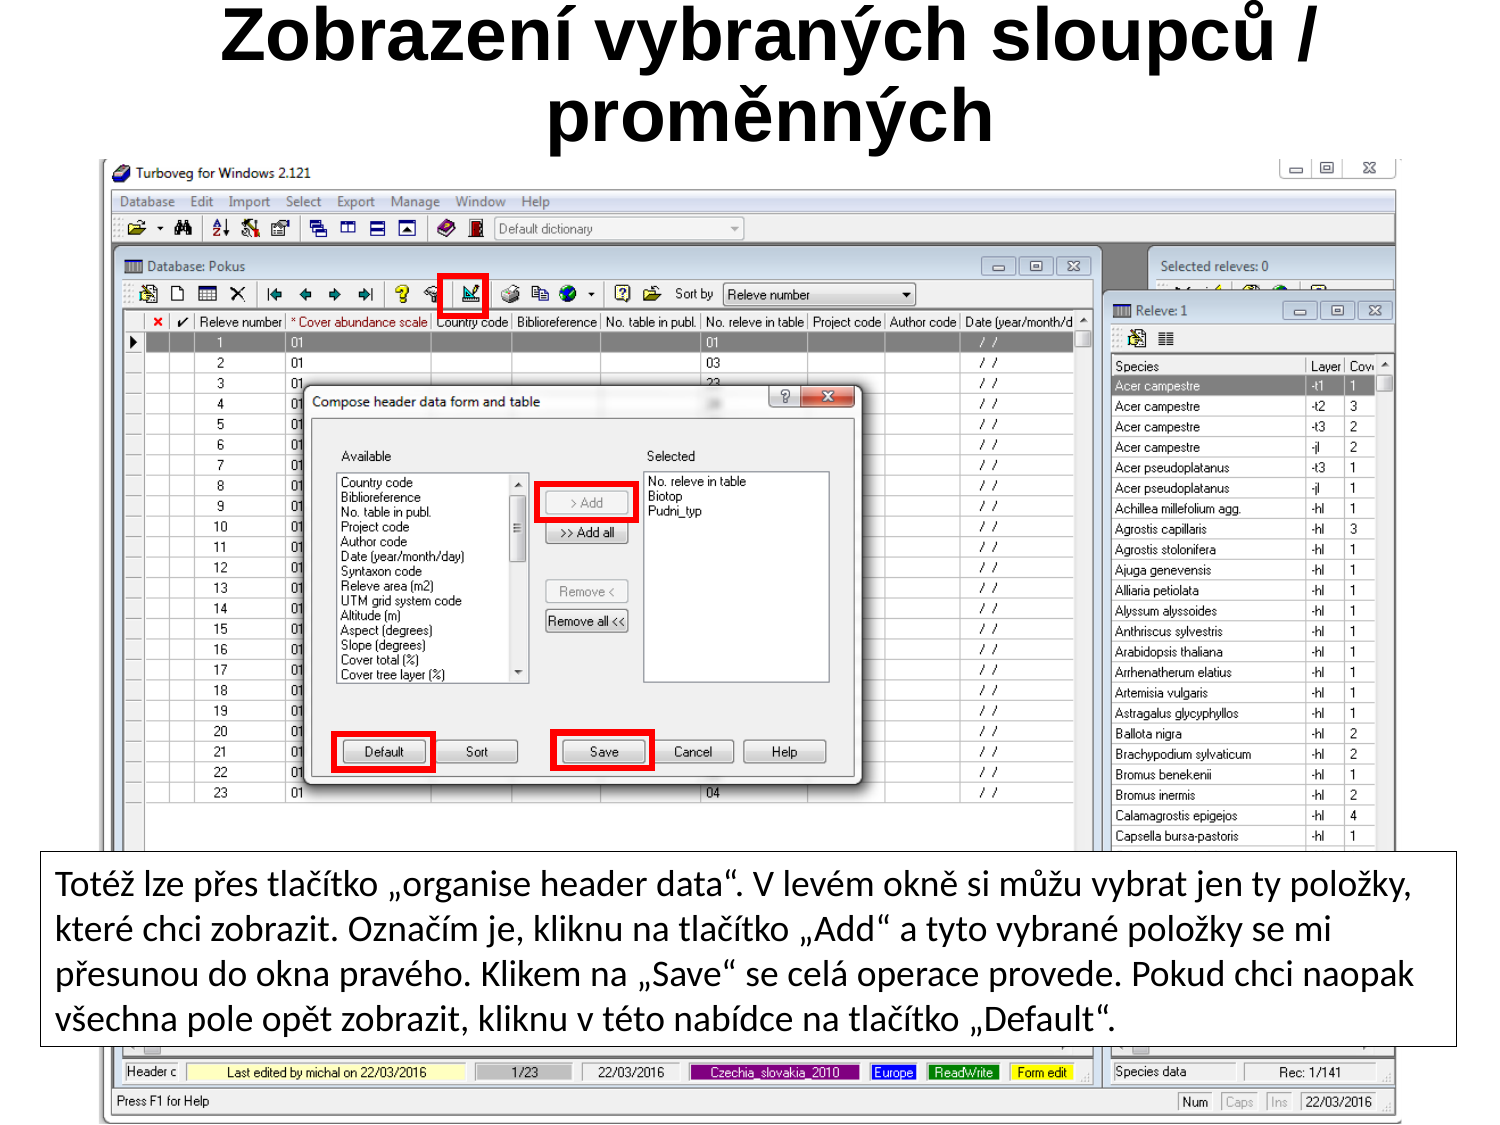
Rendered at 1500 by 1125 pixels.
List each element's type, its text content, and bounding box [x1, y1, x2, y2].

text_box Totéž lze přes tlačítko „organise header data“. V levém okně si můžu vybrat jen ty položky, které chci zobrazit. Označím je, kliknu na tlačítko „Add“ a tyto vybrané položky se mi přesunou do okna pravého. Klikem na „Save“ se celá operace provede. Pokud chci naopak všechna pole opět zobrazit, kliknu v této nabídce na tlačítko „Default“. [1402, 851, 1457, 1047]
picture [98, 159, 1402, 1124]
text_box Zobrazení vybraných sloupců / proměnných [40, 40, 1500, 114]
text_box Totéž lze přes tlačítko „organise header data“. V levém okně si můžu vybrat jen ty položky, které chci zobrazit. Označím je, kliknu na tlačítko „Add“ a tyto vybrané položky se mi přesunou do okna pravého. Klikem na „Save“ se celá operace provede. Pokud chci naopak všechna pole opět zobrazit, kliknu v této nabídce na tlačítko „Default“. [40, 851, 98, 1047]
